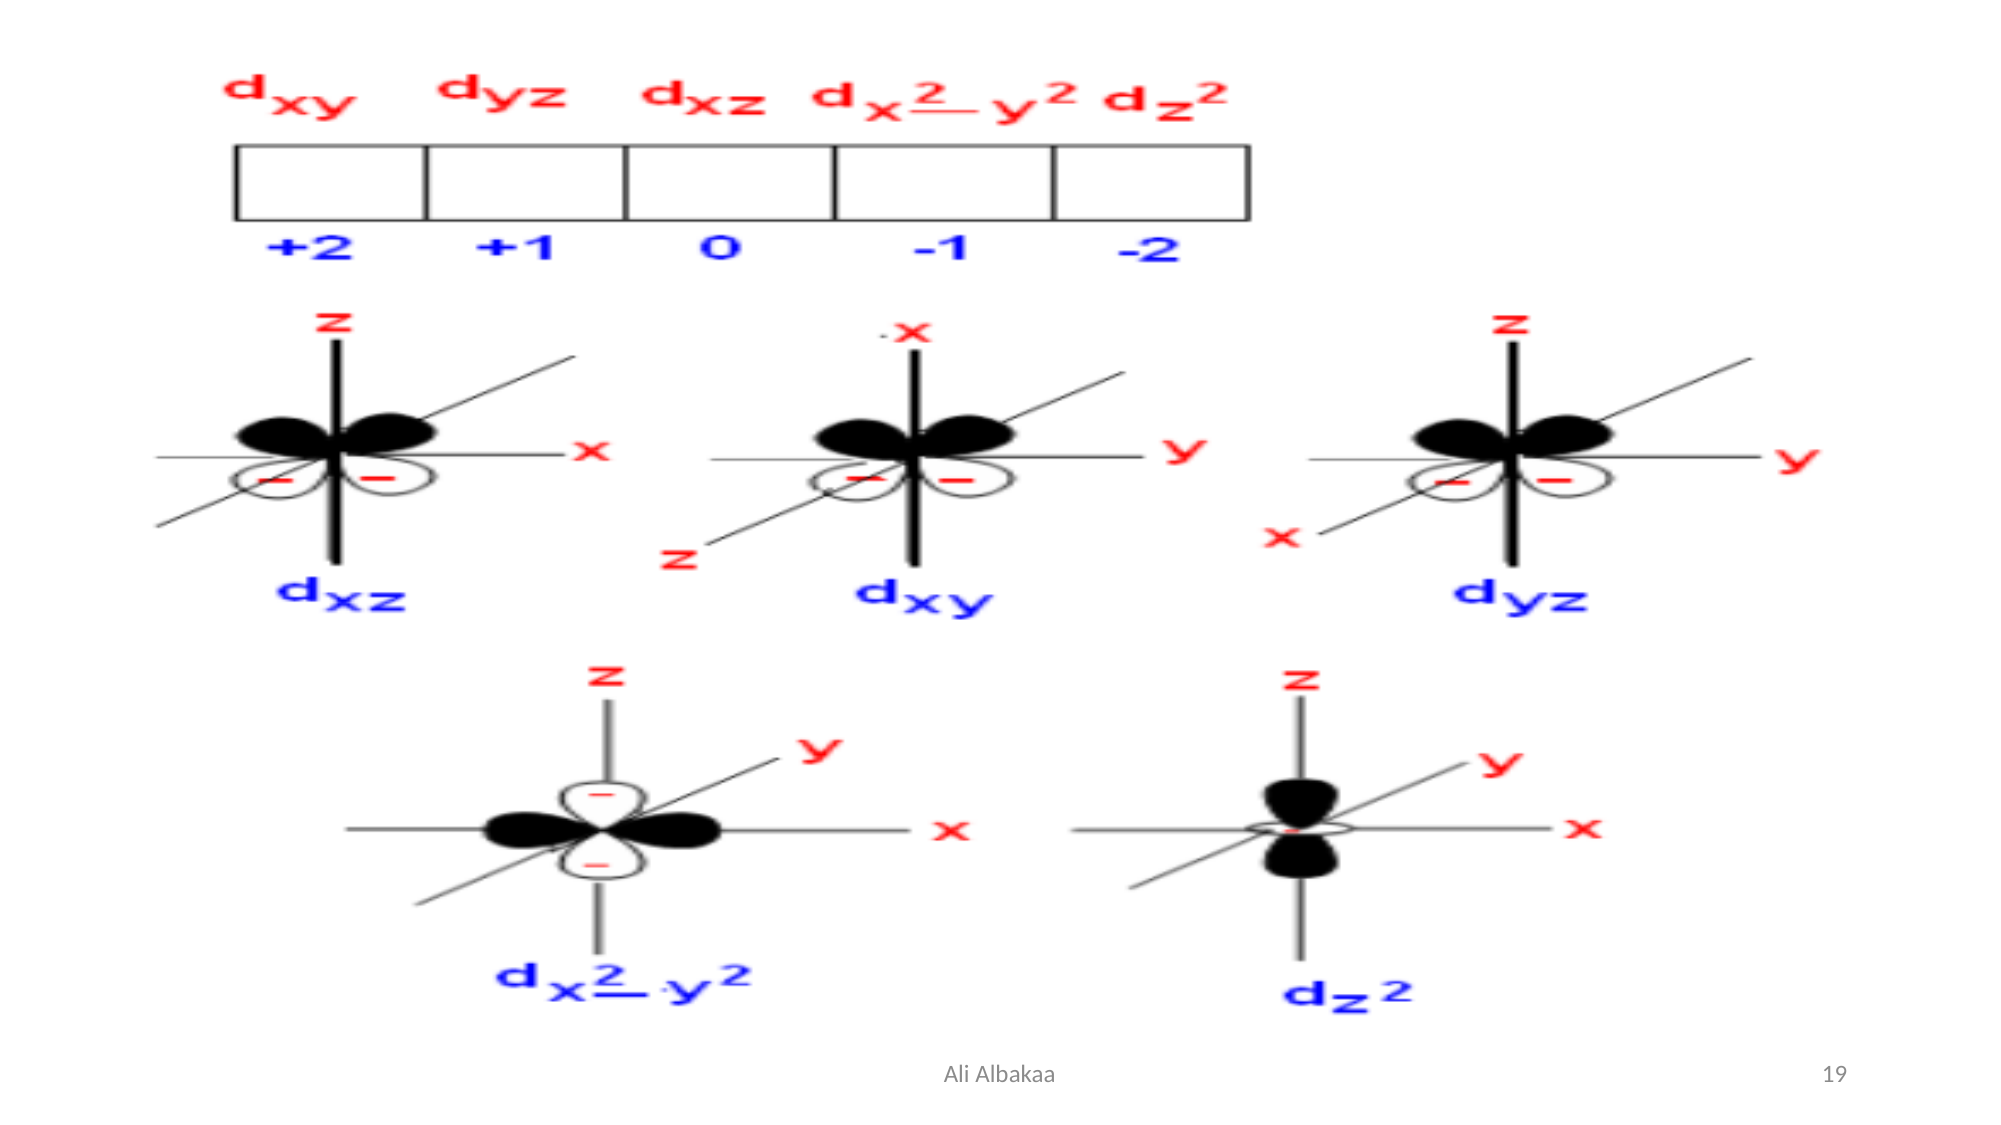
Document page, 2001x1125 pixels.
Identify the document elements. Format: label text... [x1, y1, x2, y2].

slide_number 19 [1412, 1042, 1863, 1103]
footer Ali Albakaa [662, 1060, 1338, 1103]
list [124, 66, 1844, 1060]
